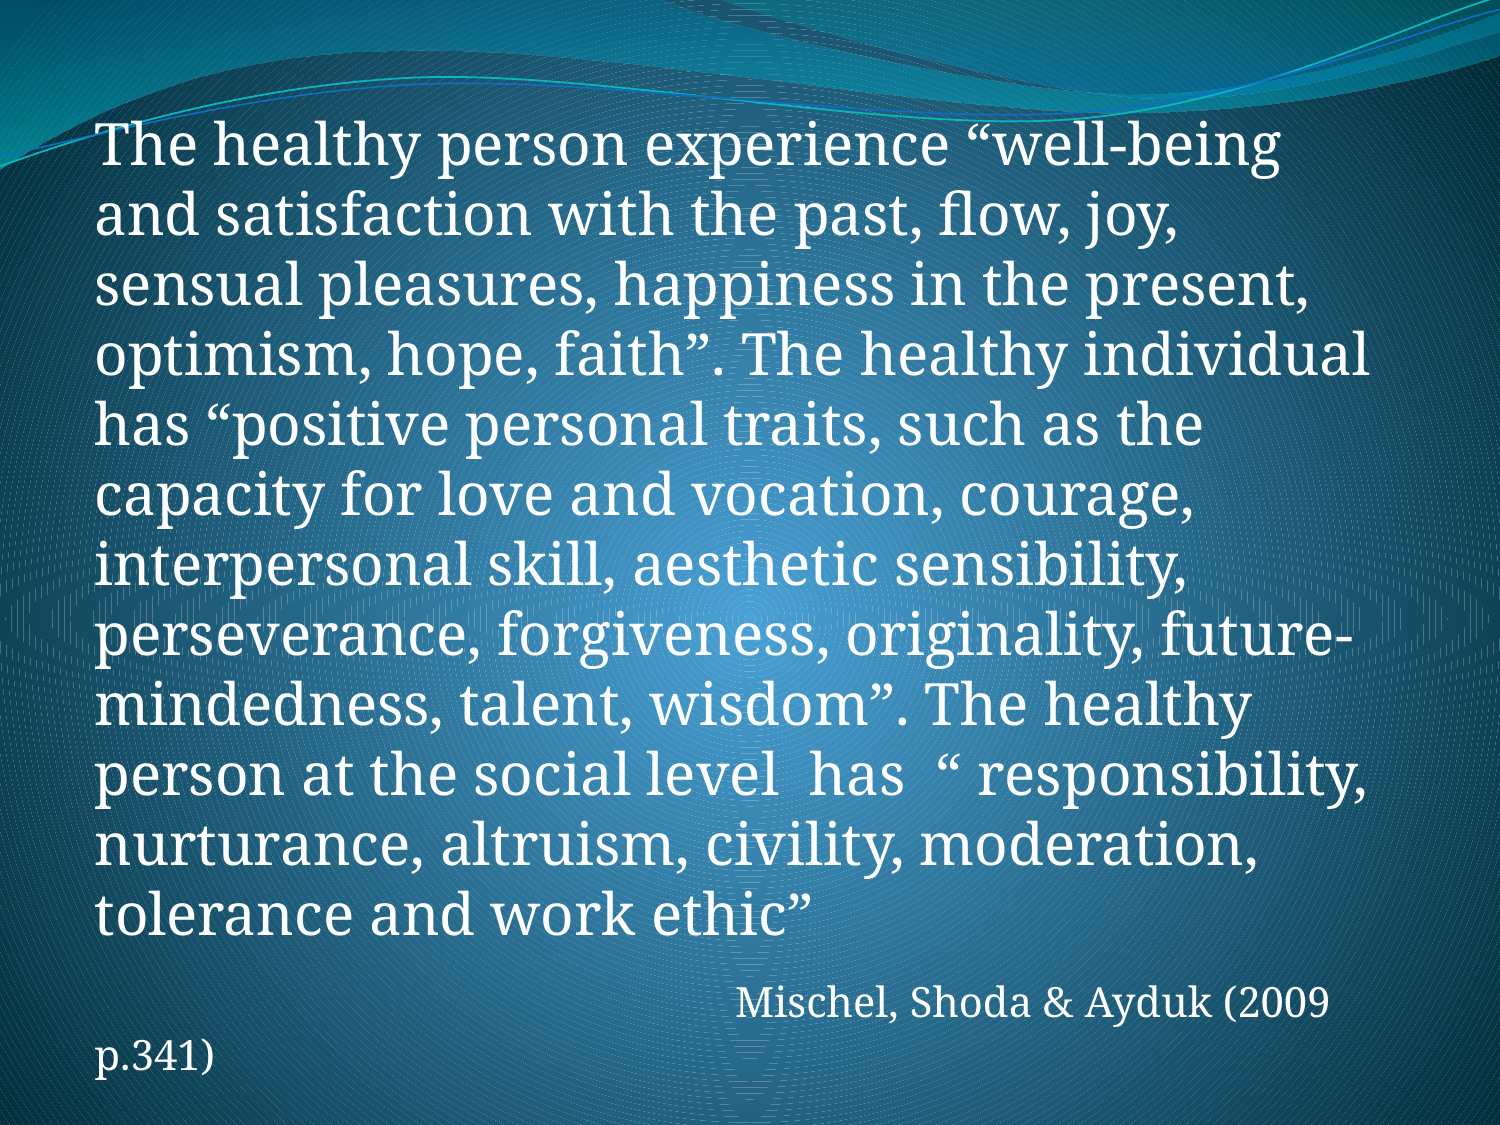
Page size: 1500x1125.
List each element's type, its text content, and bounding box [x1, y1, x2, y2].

list The healthy person experience “well-being and satisfaction with the past, flow, joy, sensual pleasures, happiness in the present, optimism, hope, faith”. The healthy individual has “positive personal traits, such as the capacity for love and vocation, courage, interpersonal skill, aesthetic sensibility, perseverance, forgiveness, originality, future-mindedness, talent, wisdom”. The healthy person at the social level has “ responsibility, nurturance, altruism, civility, moderation, tolerance and work ethic” Mischel, Shoda & Ayduk (2009 p.341) [86, 99, 1401, 1001]
